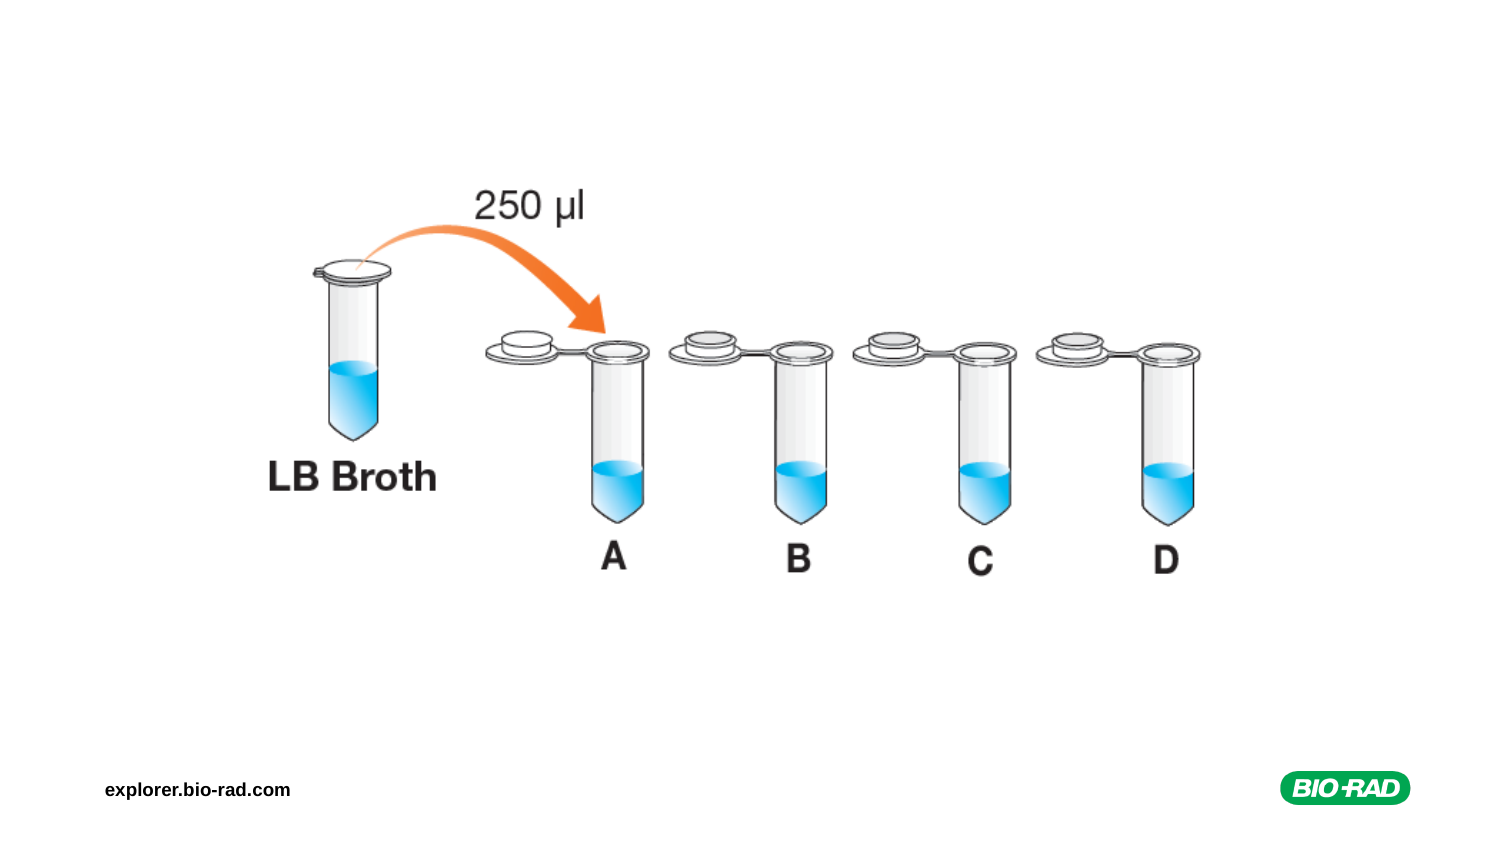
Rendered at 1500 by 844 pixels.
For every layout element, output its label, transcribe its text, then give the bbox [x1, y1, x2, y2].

footer explorer.bio-rad.com [104, 733, 457, 844]
picture [1248, 746, 1442, 831]
picture [240, 152, 1243, 624]
